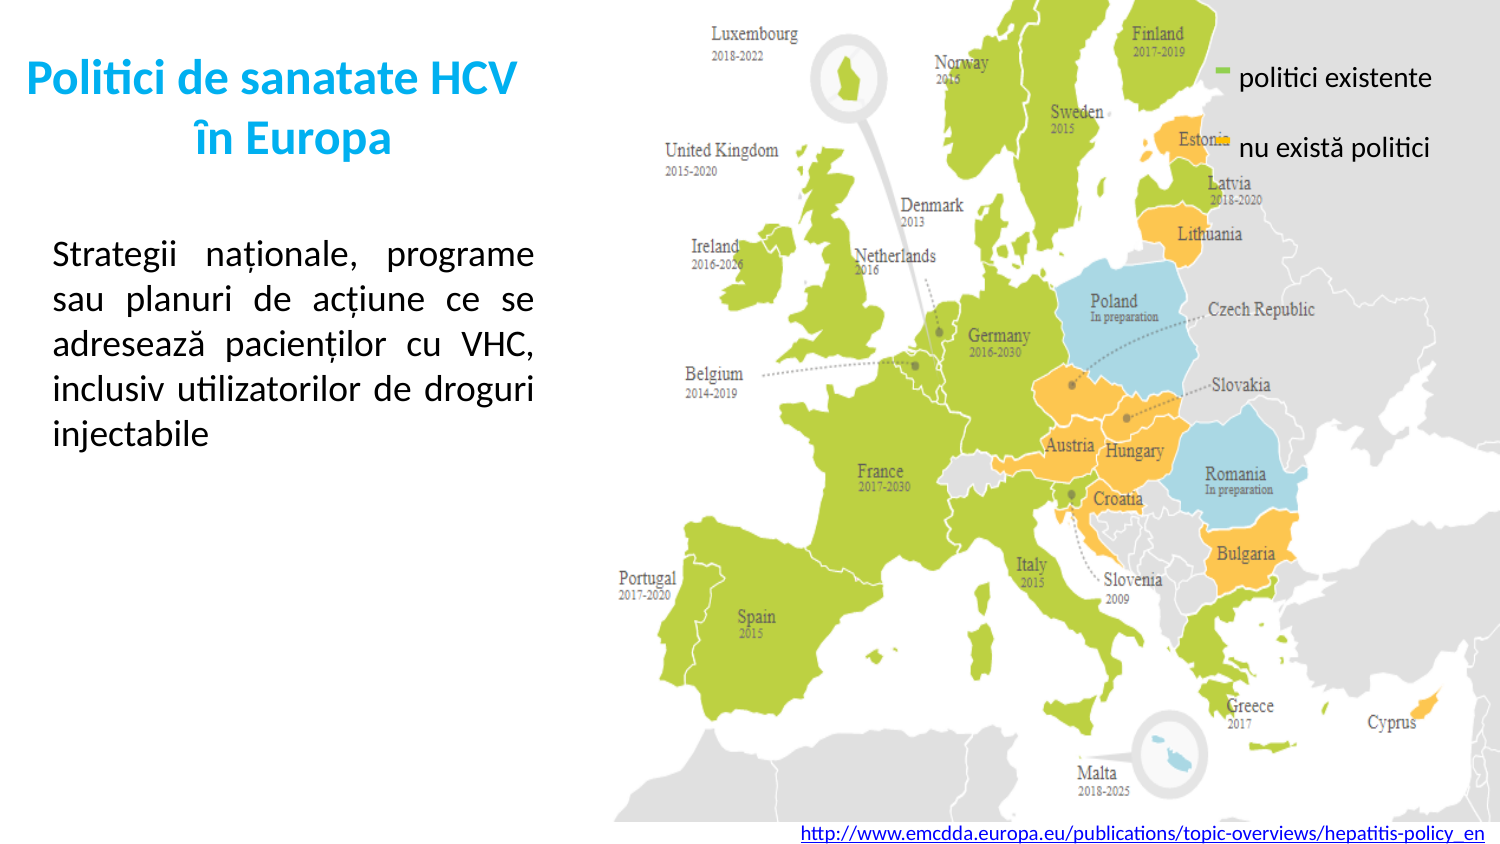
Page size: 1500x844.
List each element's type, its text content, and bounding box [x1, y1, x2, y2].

text_box Strategii naționale, programe sau planuri de acțiune ce se adresează pacienților cu VHC, inclusiv utilizatorilor de droguri injectabile [37, 221, 550, 462]
title Politici de sanatate HCV ȋn Europa [0, 33, 557, 175]
picture [562, 0, 1500, 822]
text_box http://www.emcdda.europa.eu/publications/topic-overviews/hepatitis-policy_en [712, 828, 1500, 844]
